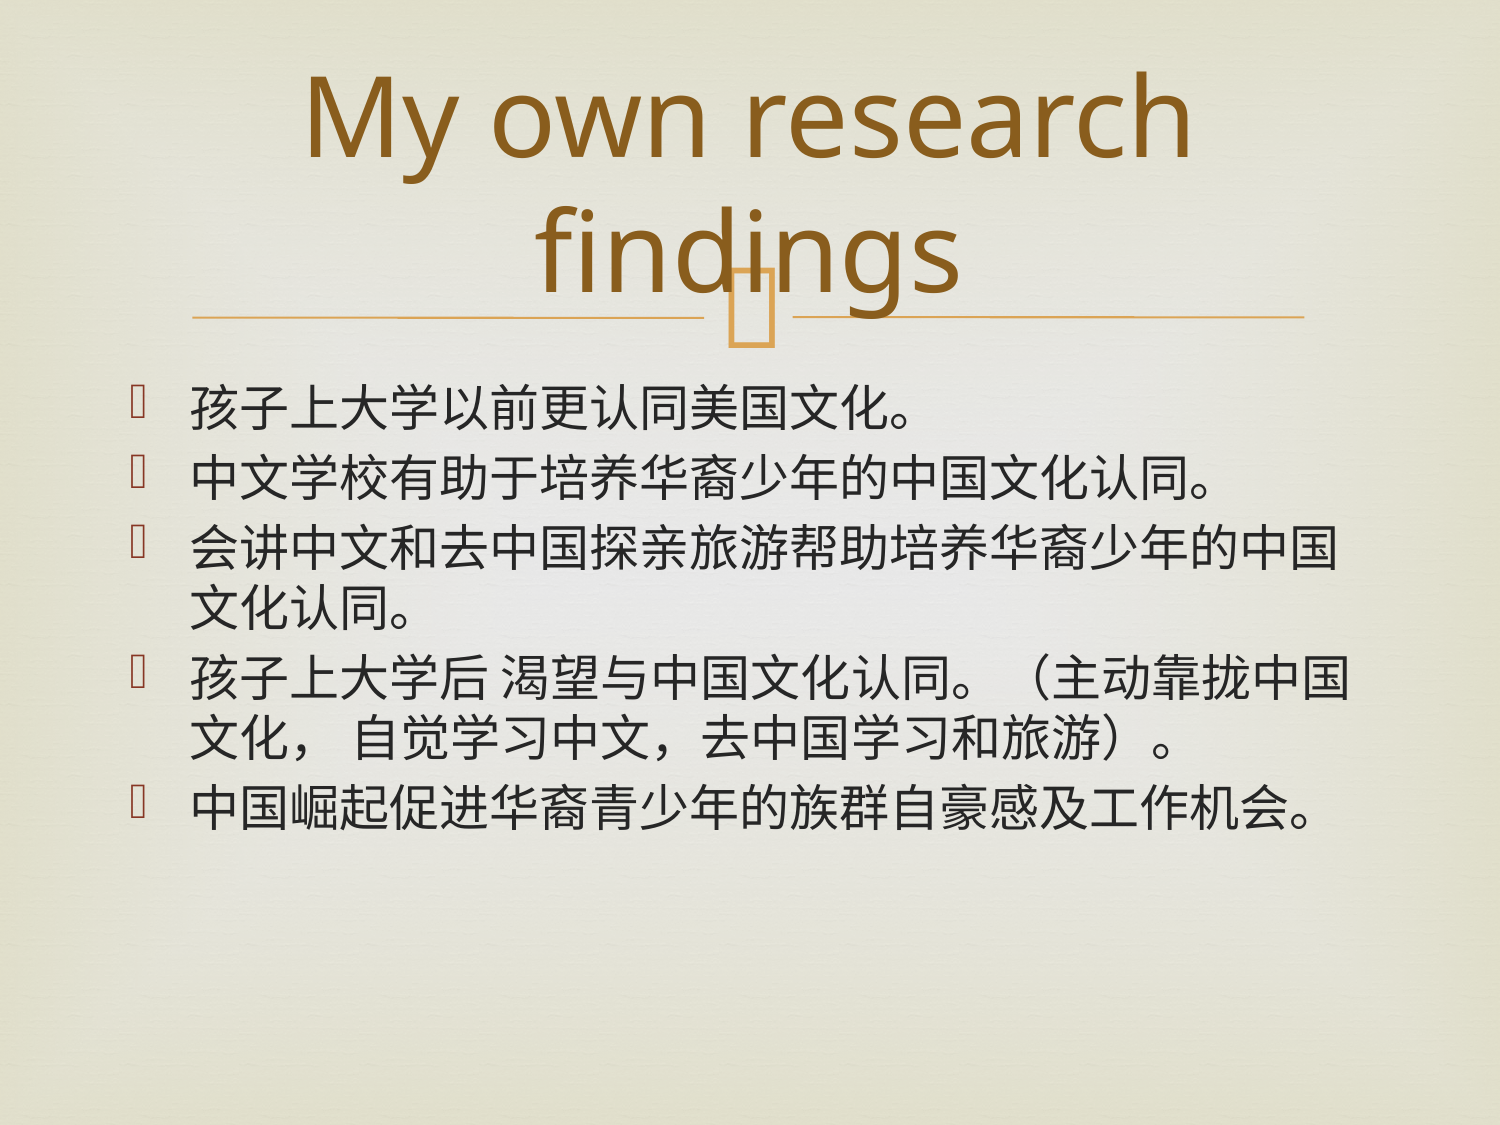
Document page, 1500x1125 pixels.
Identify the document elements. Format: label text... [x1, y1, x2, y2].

list 孩子上大学以前更认同美国文化。 中文学校有助于培养华裔少年的中国文化认同。 会讲中文和去中国探亲旅游帮助培养华裔少年的中国文化认同。 孩子上大学后 渴望与中国文化认同。（主动靠拢中国文化， 自觉学习中文，去中国学习和旅游）。 中国崛起促进华裔青少年的族群自豪感及工作机会。 [114, 368, 1386, 1005]
title My own research findings [112, 93, 1386, 267]
